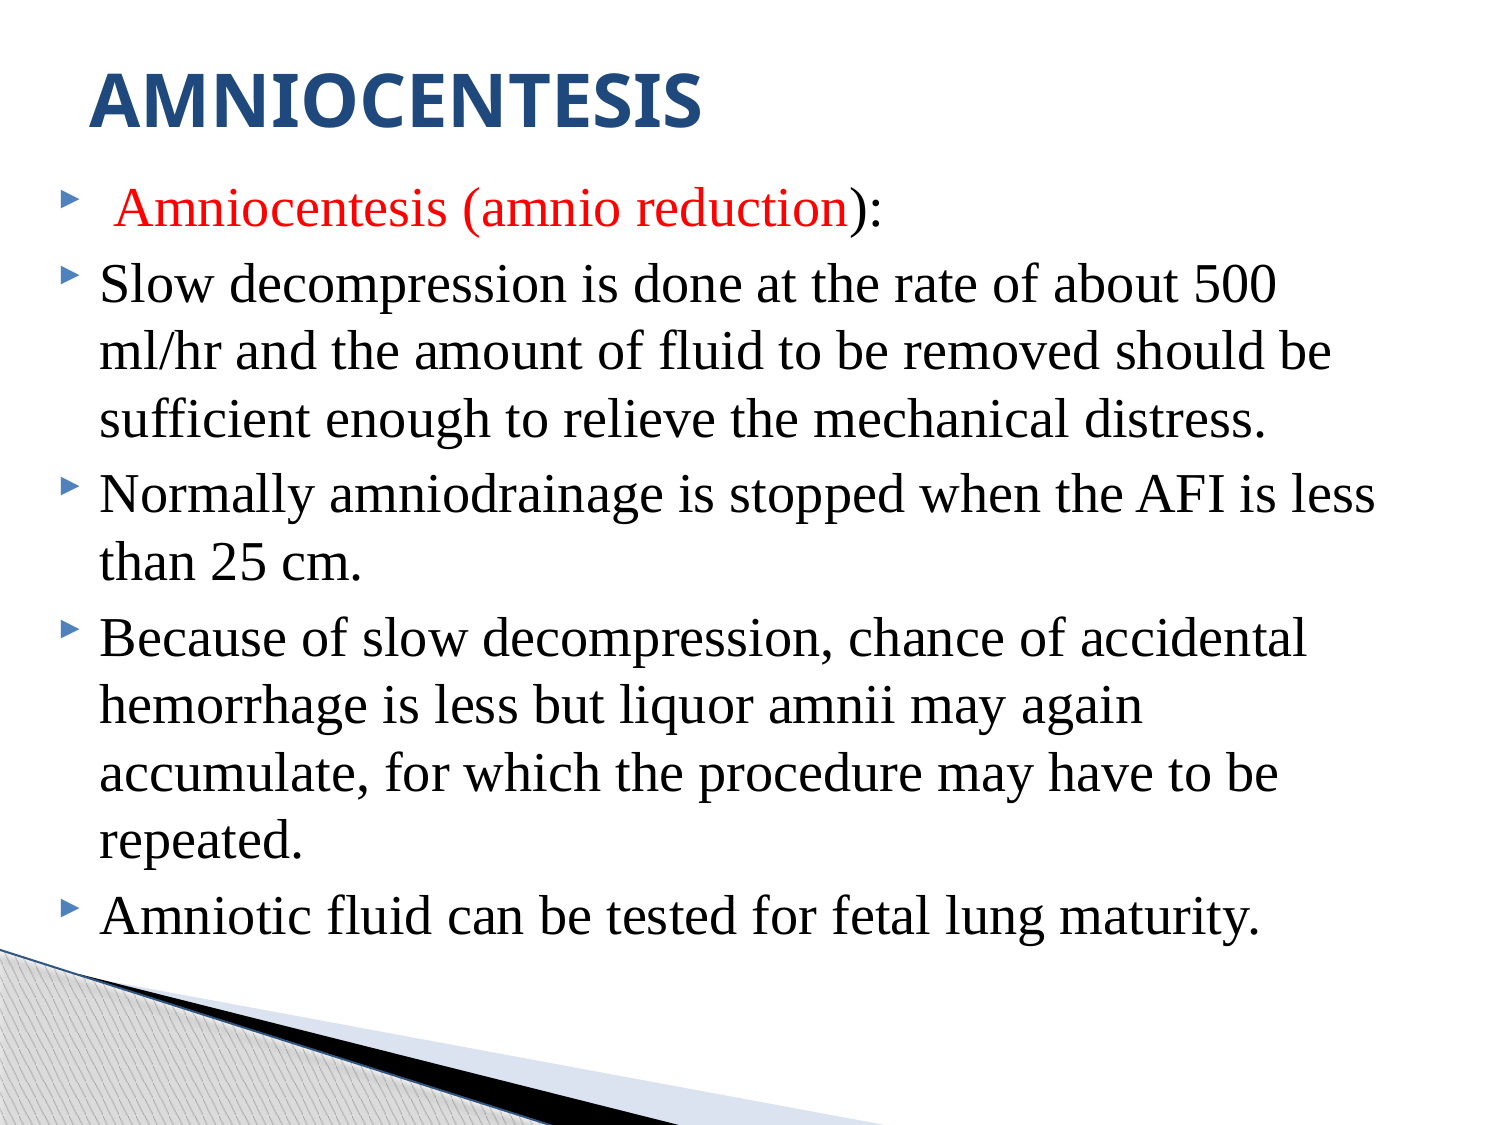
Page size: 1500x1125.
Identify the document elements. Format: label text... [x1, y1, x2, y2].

title AMNIOCENTESIS [75, 45, 1425, 150]
list Amniocentesis (amnio reduction): Slow decompression is done at the rate of about 500 ml/hr and the amount of fluid to be removed should be sufficient enough to relieve the mechanical distress. Normally amniodrainage is stopped when the AFI is less than 25 cm. Because of slow decompression, chance of accidental hemorrhage is less but liquor amnii may again accumulate, for which the procedure may have to be repeated. Amniotic fluid can be tested for fetal lung maturity. [24, 162, 1425, 1063]
